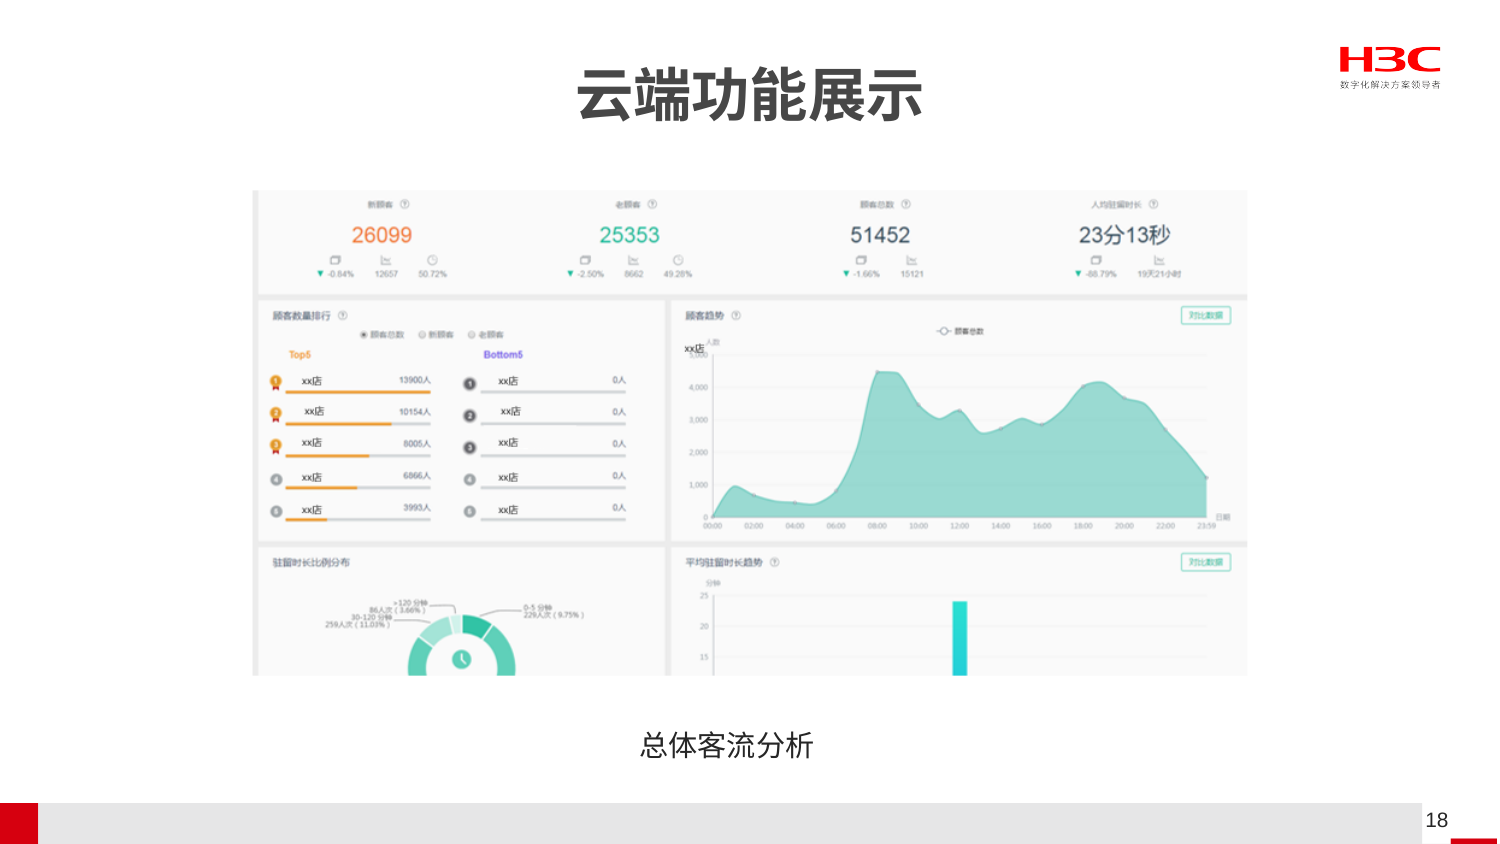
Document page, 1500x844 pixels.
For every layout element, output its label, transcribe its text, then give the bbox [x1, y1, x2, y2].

picture [0, 803, 1499, 844]
picture [243, 176, 1257, 684]
picture [1314, 32, 1466, 103]
title 云端功能展示 [74, 55, 1426, 131]
text_box 总体客流分析 [624, 720, 830, 770]
